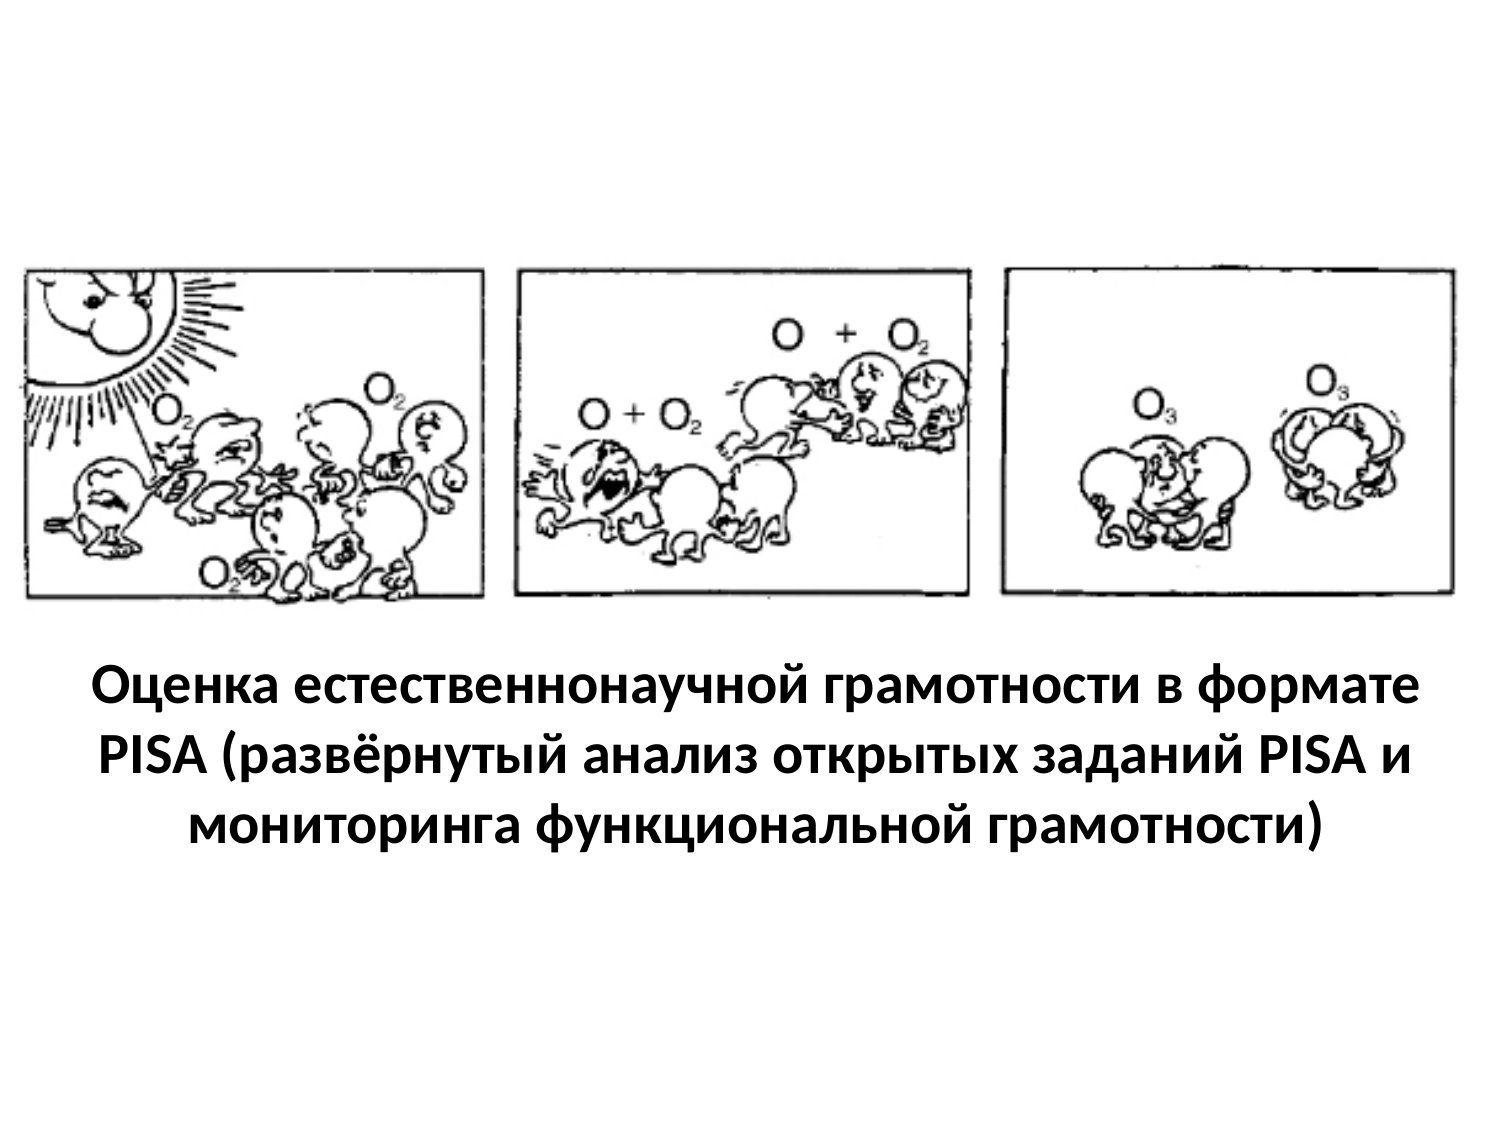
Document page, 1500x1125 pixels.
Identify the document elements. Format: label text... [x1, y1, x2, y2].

subtitle Оценка естественнонаучной грамотности в формате PISA (развёрнутый анализ открытых заданий PISA и мониторинга функциональной грамотности) [53, 637, 1459, 925]
picture [0, 255, 1471, 622]
